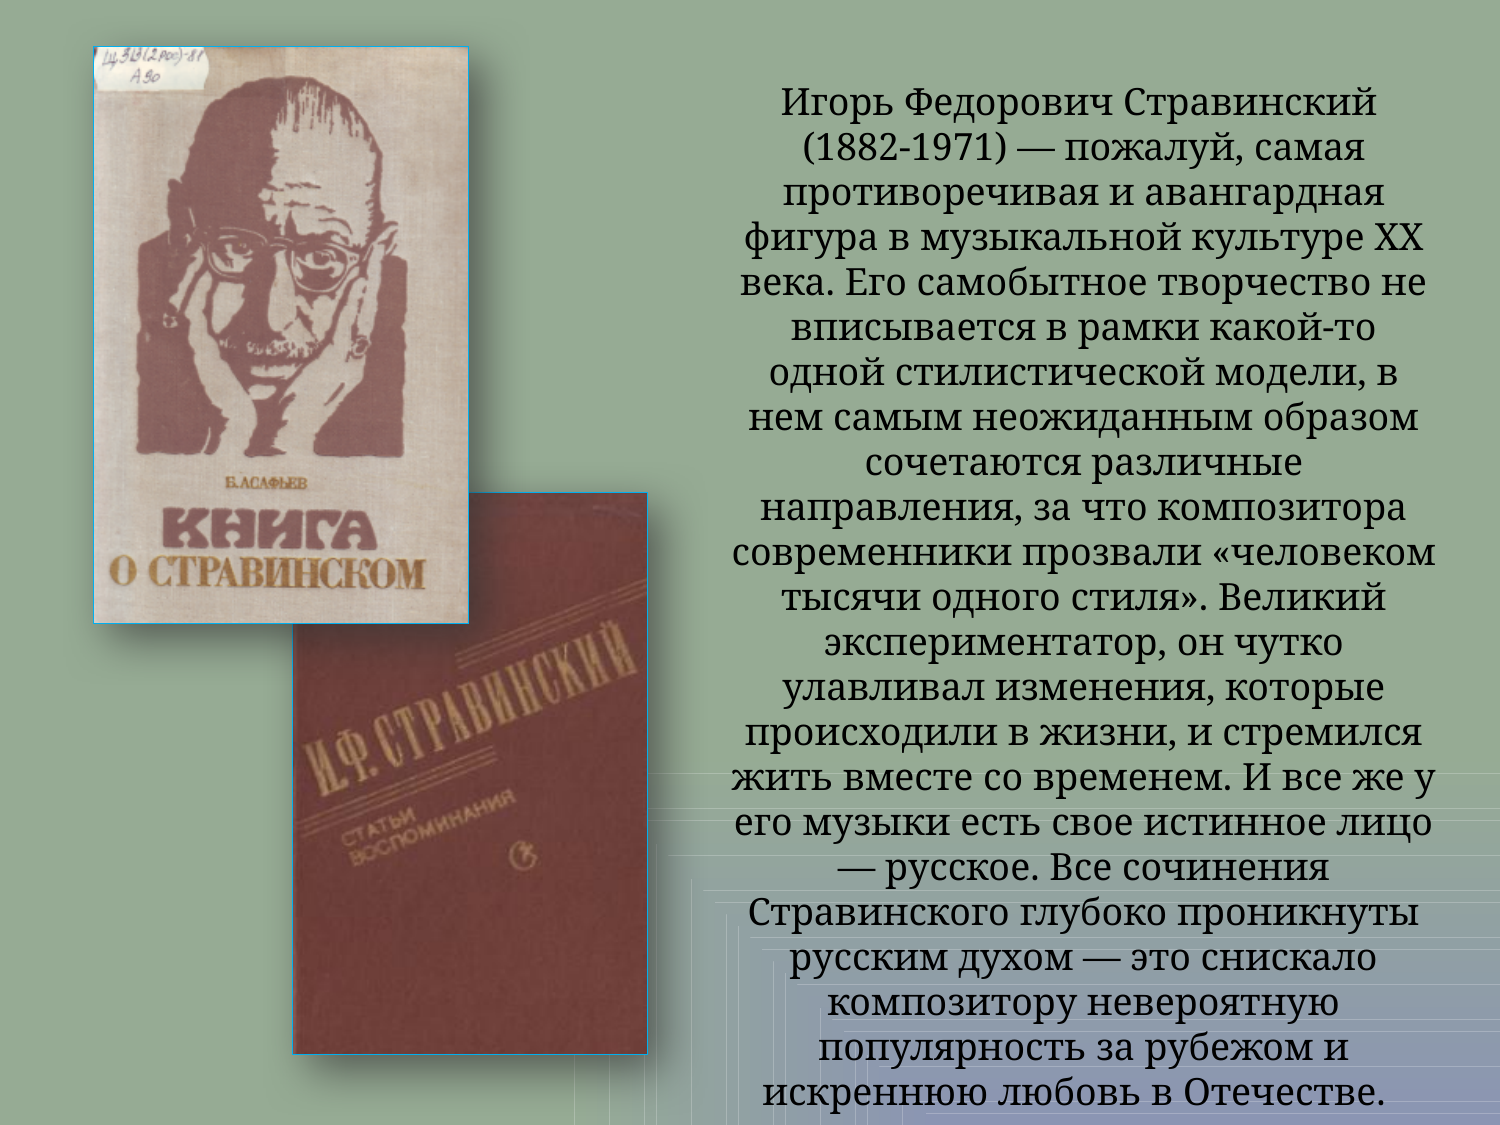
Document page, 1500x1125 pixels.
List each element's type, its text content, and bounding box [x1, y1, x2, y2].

picture [95, 48, 467, 622]
text_box Игорь Федорович Стравинский (1882-1971) — пожалуй, самая противоречивая и авангардная фигура в музыкальной культуре XX века. Его самобытное творчество не вписывается в рамки какой-то одной стилистической модели, в нем самым неожиданным образом сочетаются различные направления, за что композитора современники прозвали «человеком тысячи одного стиля». Великий экспериментатор, он чутко улавливал изменения, которые происходили в жизни, и стремился жить вместе со временем. И все же у его музыки есть свое истинное лицо — русское. Все сочинения Стравинского глубоко проникнуты русским духом — это снискало композитору невероятную популярность за рубежом и искреннюю любовь в Отечестве. [714, 70, 1454, 1120]
picture [292, 491, 646, 1053]
